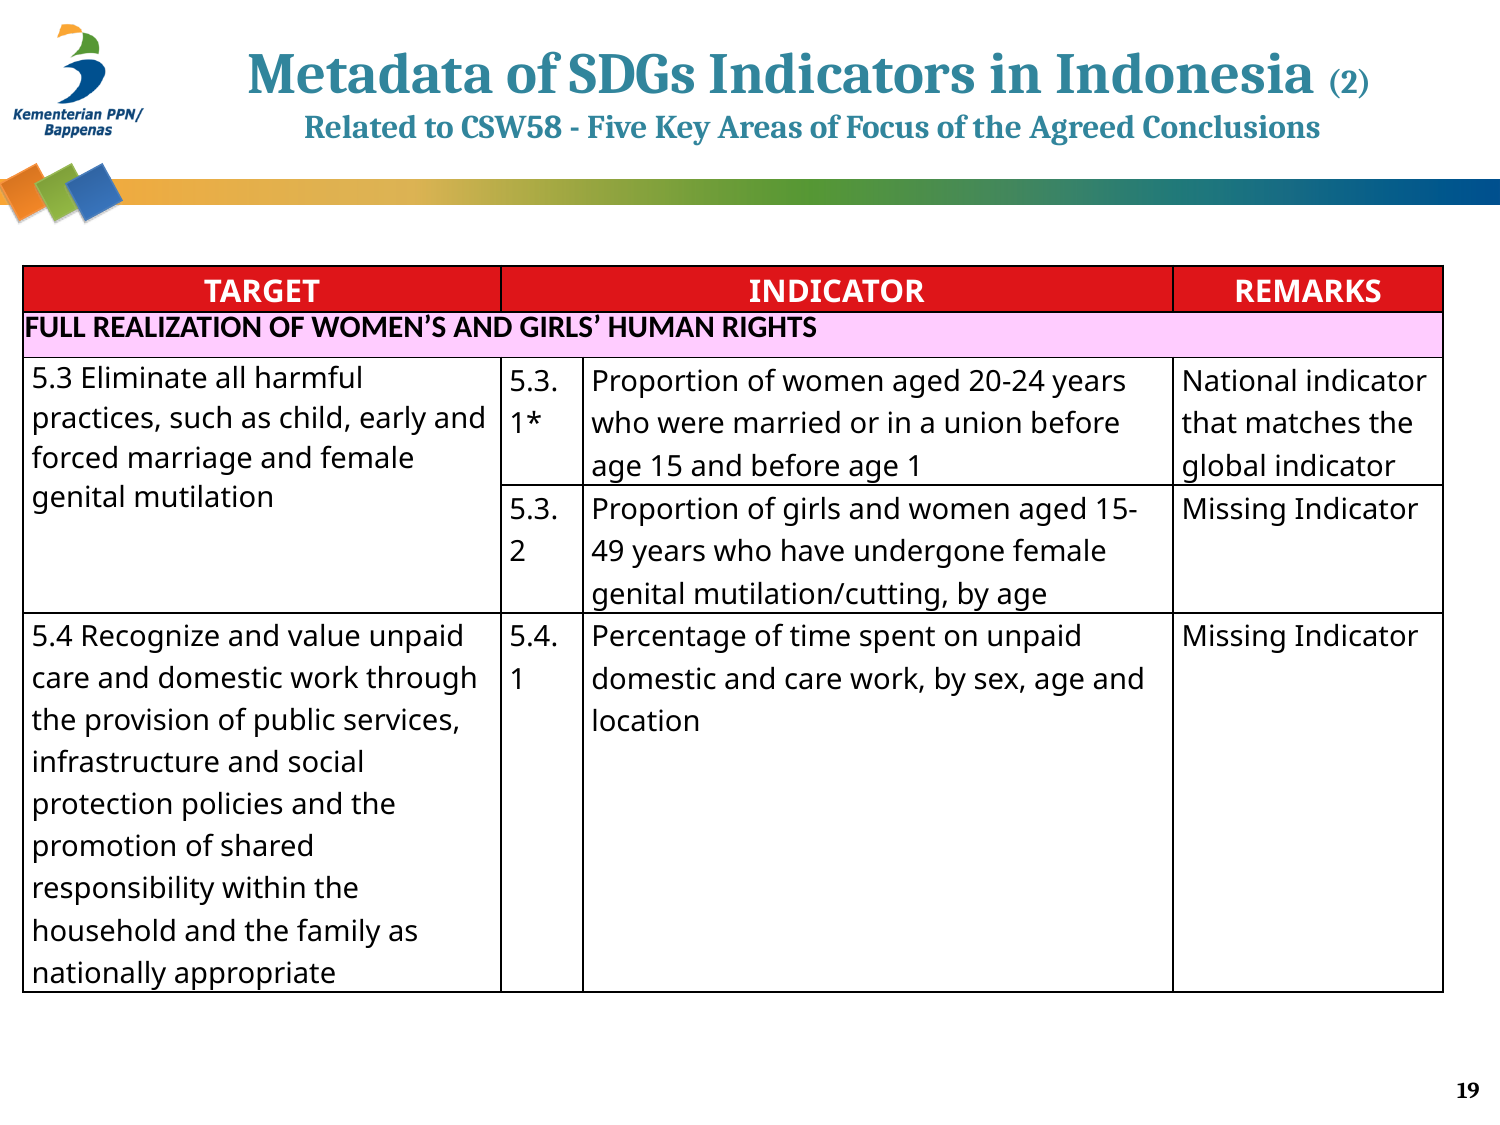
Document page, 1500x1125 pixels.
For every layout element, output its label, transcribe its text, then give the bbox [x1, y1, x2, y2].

title Metadata of SDGs Indicators in Indonesia (2) Related to CSW58 - Five Key Areas of Focus of the Agreed Conclusions [150, 50, 1476, 131]
table_cell 5.3 Eliminate all harmful practices, such as child, early and forced marriage and female genital mutilation [24, 358, 500, 612]
table_cell Percentage of time spent on unpaid domestic and care work, by sex, age and location [584, 614, 1172, 991]
table_cell Proportion of girls and women aged 15-49 years who have undergone female genital mutilation/cutting, by age [584, 486, 1172, 612]
picture [0, 192, 7, 205]
slide_number 19 [1144, 1059, 1495, 1120]
table_cell 5.3.2 [502, 486, 582, 612]
table_cell Proportion of women aged 20-24 years who were married or in a union before age 15 and before age 1 [584, 358, 1172, 484]
table_header INDICATOR [502, 267, 1172, 311]
picture [1, 5, 155, 159]
table_cell Missing Indicator [1174, 614, 1442, 991]
table_header REMARKS [1174, 267, 1442, 311]
table_cell FULL REALIZATION OF WOMEN’S AND GIRLS’ HUMAN RIGHTS [24, 313, 1442, 357]
table_cell 5.3.1* [502, 358, 582, 484]
picture [112, 179, 1358, 205]
table_cell 5.4.1 [502, 614, 582, 991]
table_cell National indicator that matches the global indicator [1174, 358, 1442, 484]
table_cell Missing Indicator [1174, 486, 1442, 612]
table_cell 5.4 Recognize and value unpaid care and domestic work through the provision of public services, infrastructure and social protection policies and the promotion of shared responsibility within the household and the family as nationally appropriate [24, 614, 500, 991]
table_header TARGET [24, 267, 500, 311]
picture [1405, 179, 1500, 205]
